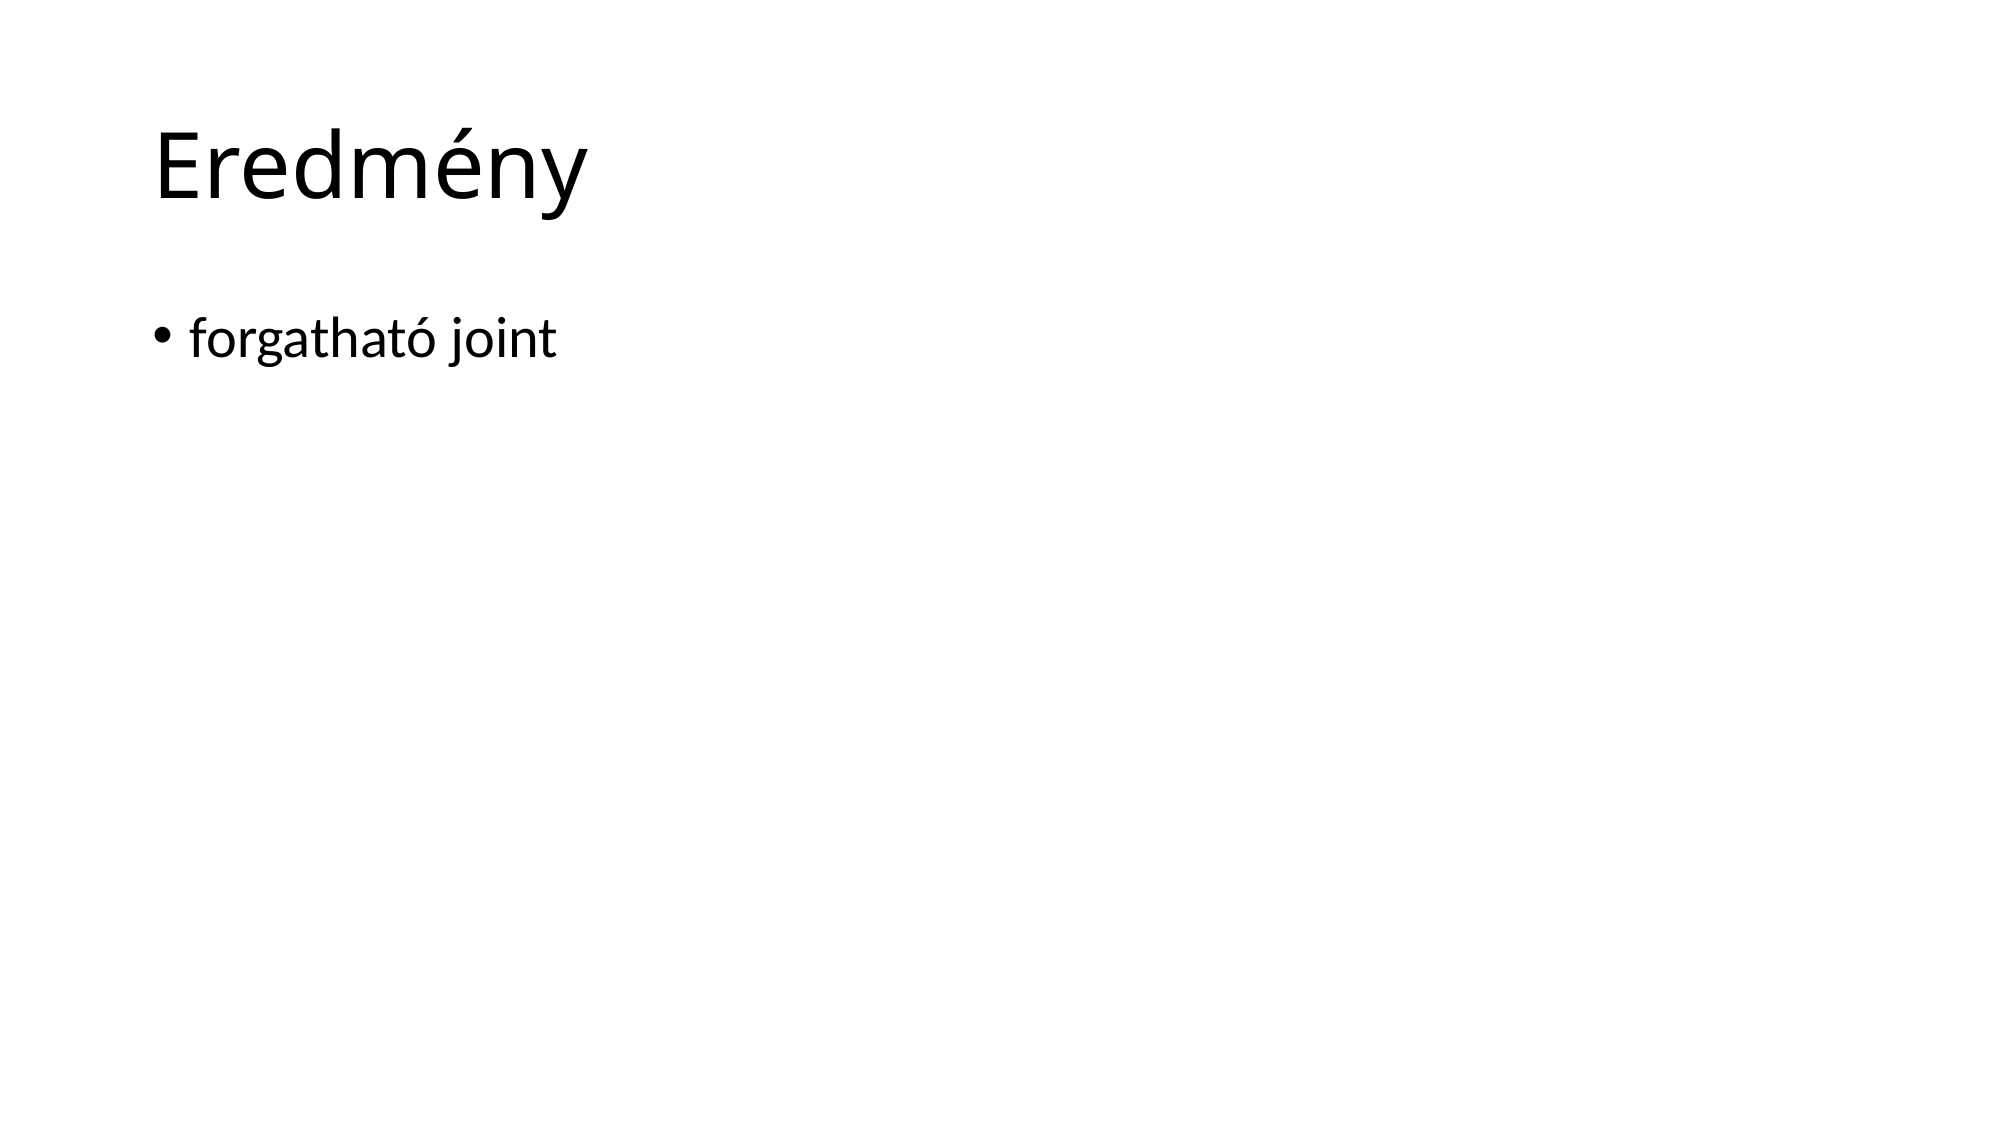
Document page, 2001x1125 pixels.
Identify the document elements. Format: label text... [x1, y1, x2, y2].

title Eredmény [137, 59, 1863, 278]
list forgatható joint [137, 299, 1863, 1014]
